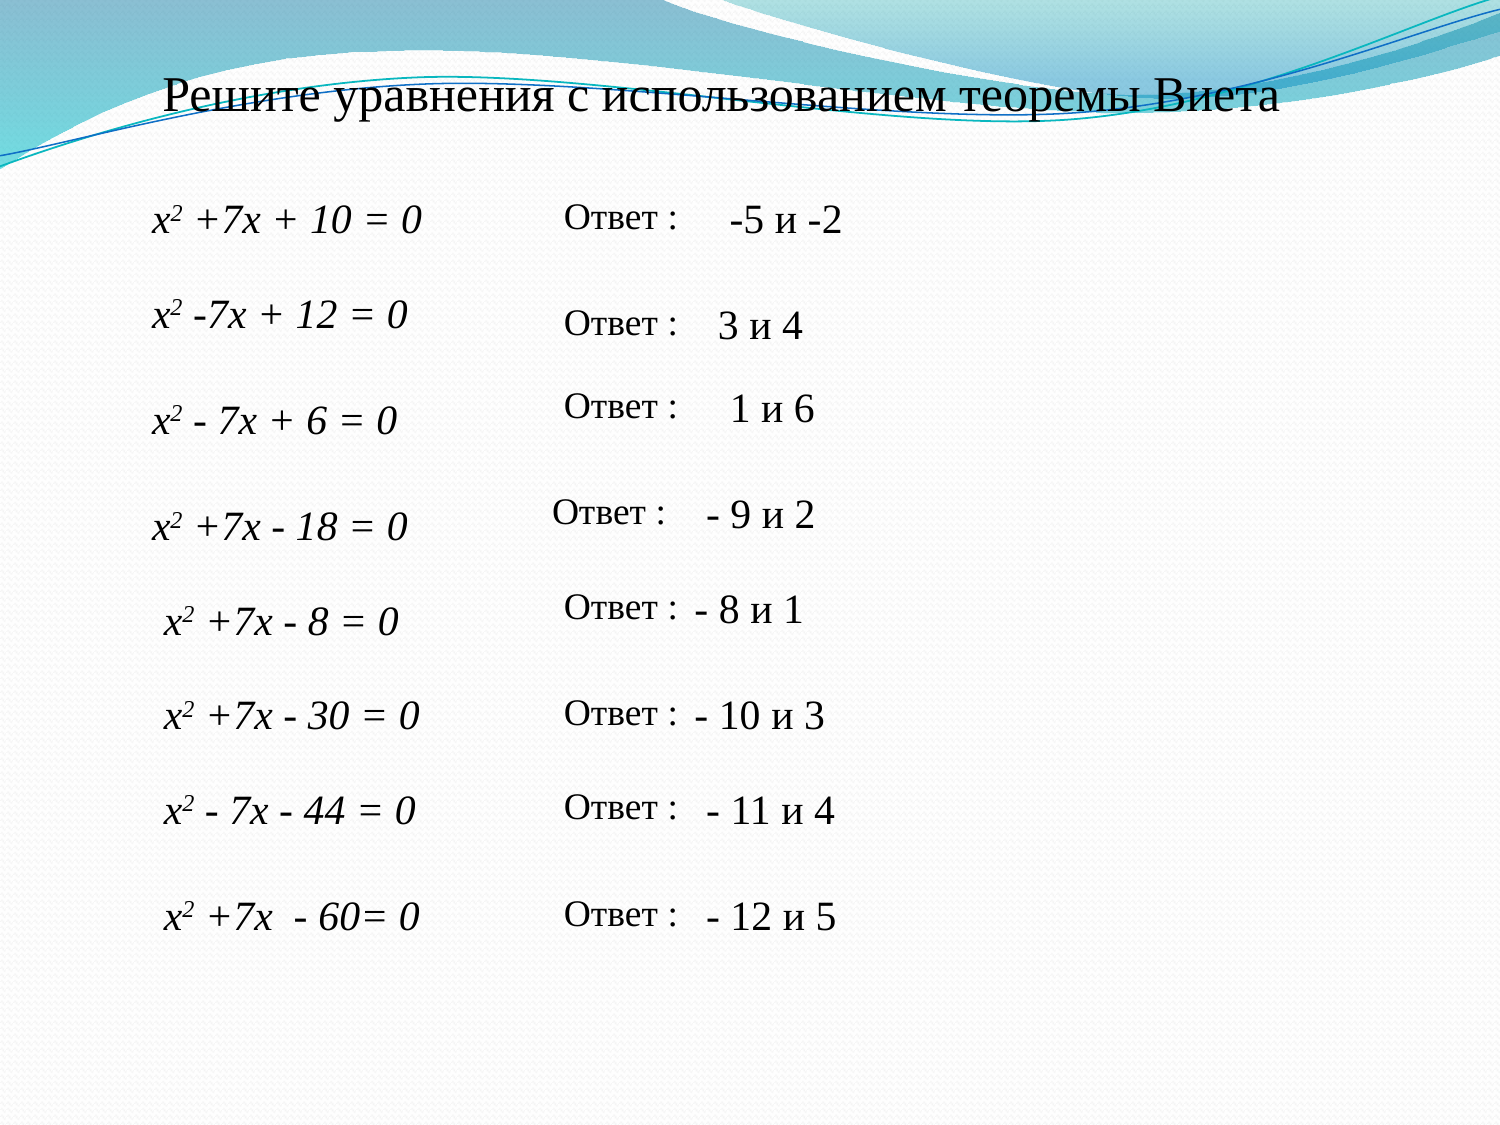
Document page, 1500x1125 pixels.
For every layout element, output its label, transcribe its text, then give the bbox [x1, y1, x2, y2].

text_box х2 +7х + 10 = 0 [137, 184, 438, 250]
text_box Ответ : [549, 680, 679, 741]
text_box х2 -7х + 12 = 0 [137, 278, 424, 344]
text_box Ответ : [549, 373, 715, 434]
text_box Ответ : [549, 775, 691, 835]
text_box 1 и 6 [715, 373, 841, 439]
text_box Ответ : [549, 290, 715, 351]
text_box - 10 и 3 [679, 680, 851, 746]
text_box х2 +7х - 30 = 0 [149, 680, 435, 746]
text_box -5 и -2 [714, 184, 858, 250]
text_box х2 - 7х + 6 = 0 [137, 385, 413, 451]
text_box Решите уравнения с использованием теоремы Виета [147, 54, 1353, 130]
text_box Ответ : [549, 574, 679, 634]
text_box Ответ : [537, 479, 691, 540]
text_box Ответ : [549, 881, 691, 942]
text_box - 9 и 2 [691, 479, 831, 545]
text_box х2 +7х - 18 = 0 [137, 491, 424, 557]
text_box х2 - 7х - 44 = 0 [148, 775, 432, 840]
text_box - 8 и 1 [679, 574, 830, 640]
text_box х2 +7х - 8 = 0 [149, 586, 414, 651]
text_box Ответ : [549, 184, 703, 245]
text_box - 11 и 4 [691, 775, 851, 840]
text_box х2 +7х - 60= 0 [149, 881, 435, 947]
text_box - 12 и 5 [691, 881, 852, 947]
text_box 3 и 4 [703, 290, 819, 356]
